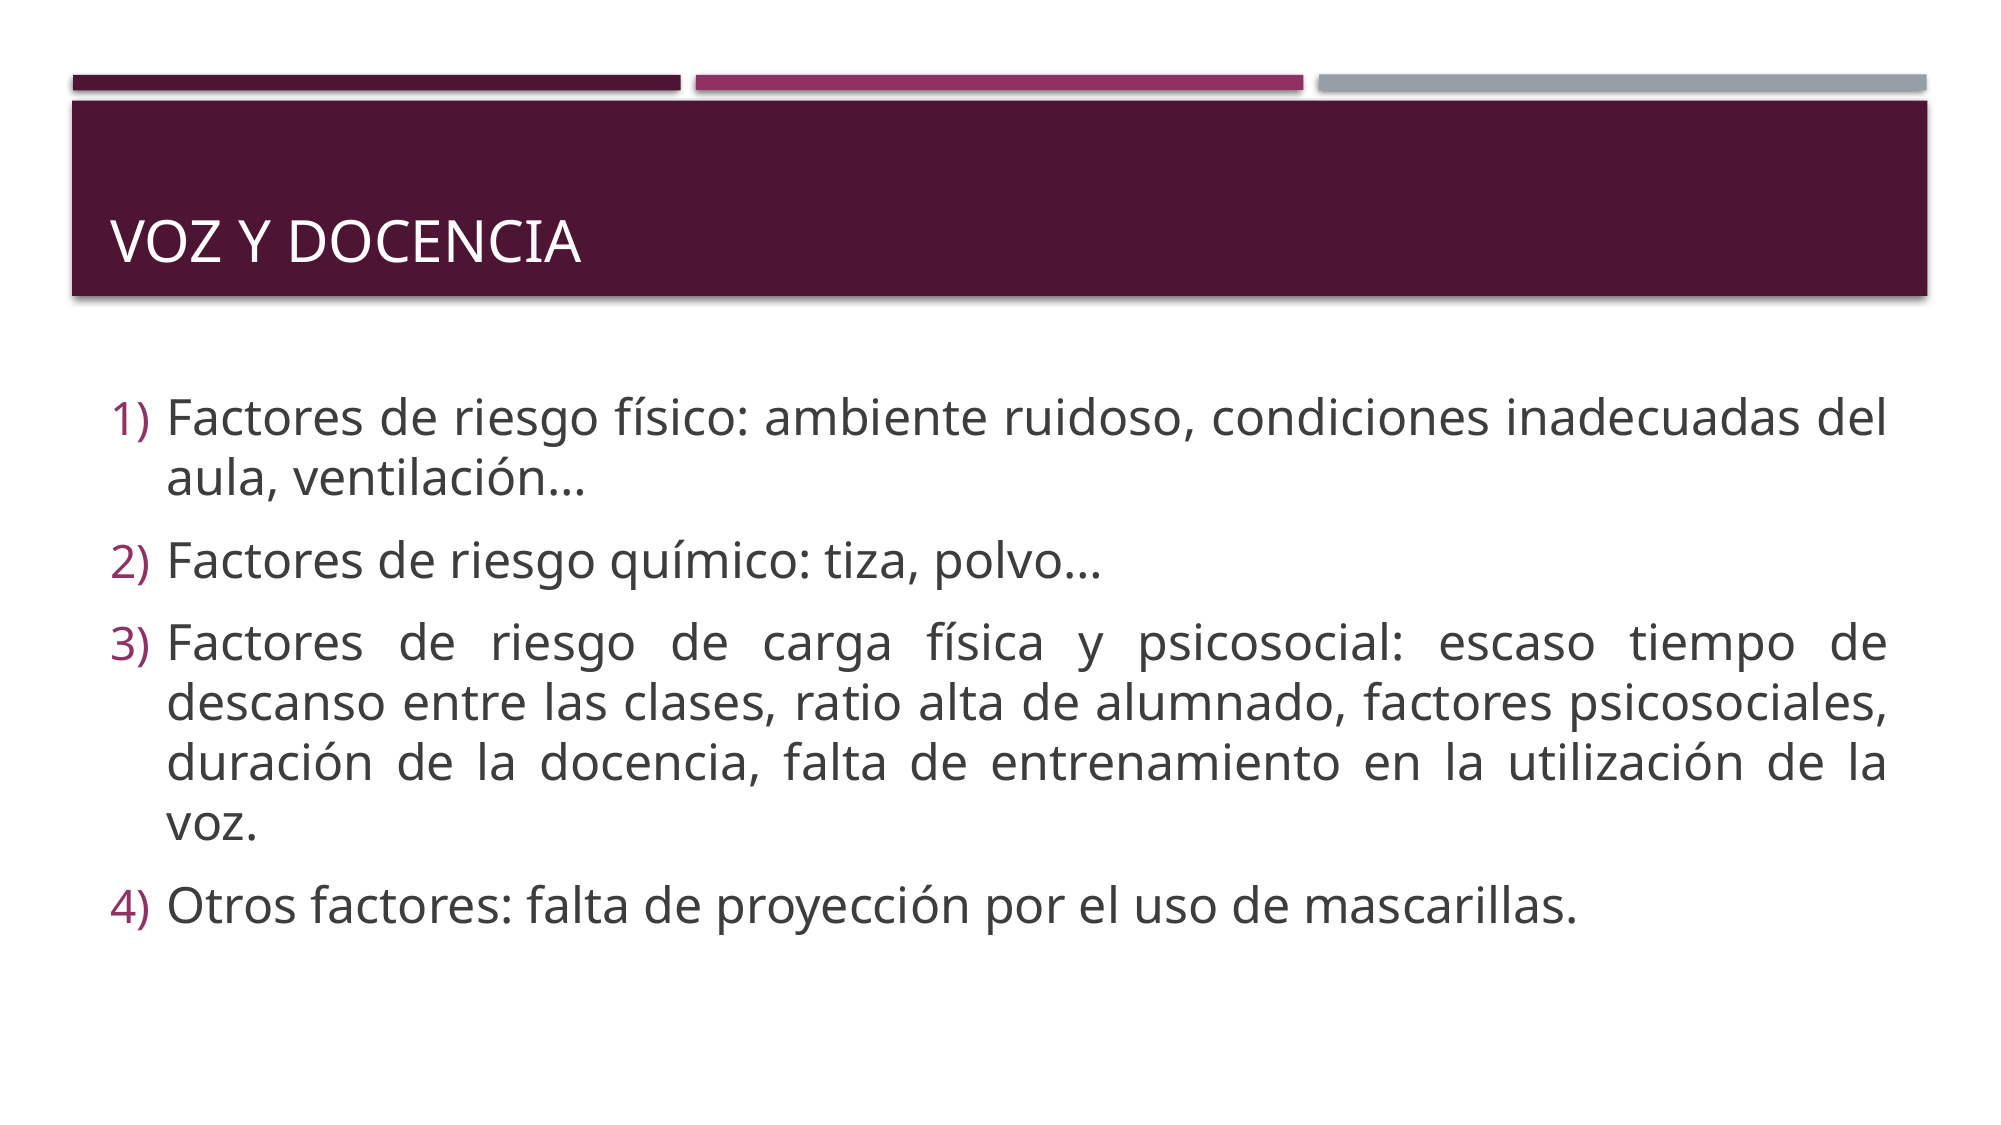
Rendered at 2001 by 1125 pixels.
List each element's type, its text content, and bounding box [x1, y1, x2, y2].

title Voz y docencia [95, 115, 1905, 282]
list Factores de riesgo físico: ambiente ruidoso, condiciones inadecuadas del aula, ventilación… Factores de riesgo químico: tiza, polvo… Factores de riesgo de carga física y psicosocial: escaso tiempo de descanso entre las clases, ratio alta de alumnado, factores psicosociales, duración de la docencia, falta de entrenamiento en la utilización de la voz. Otros factores: falta de proyección por el uso de mascarillas. [95, 357, 1905, 962]
